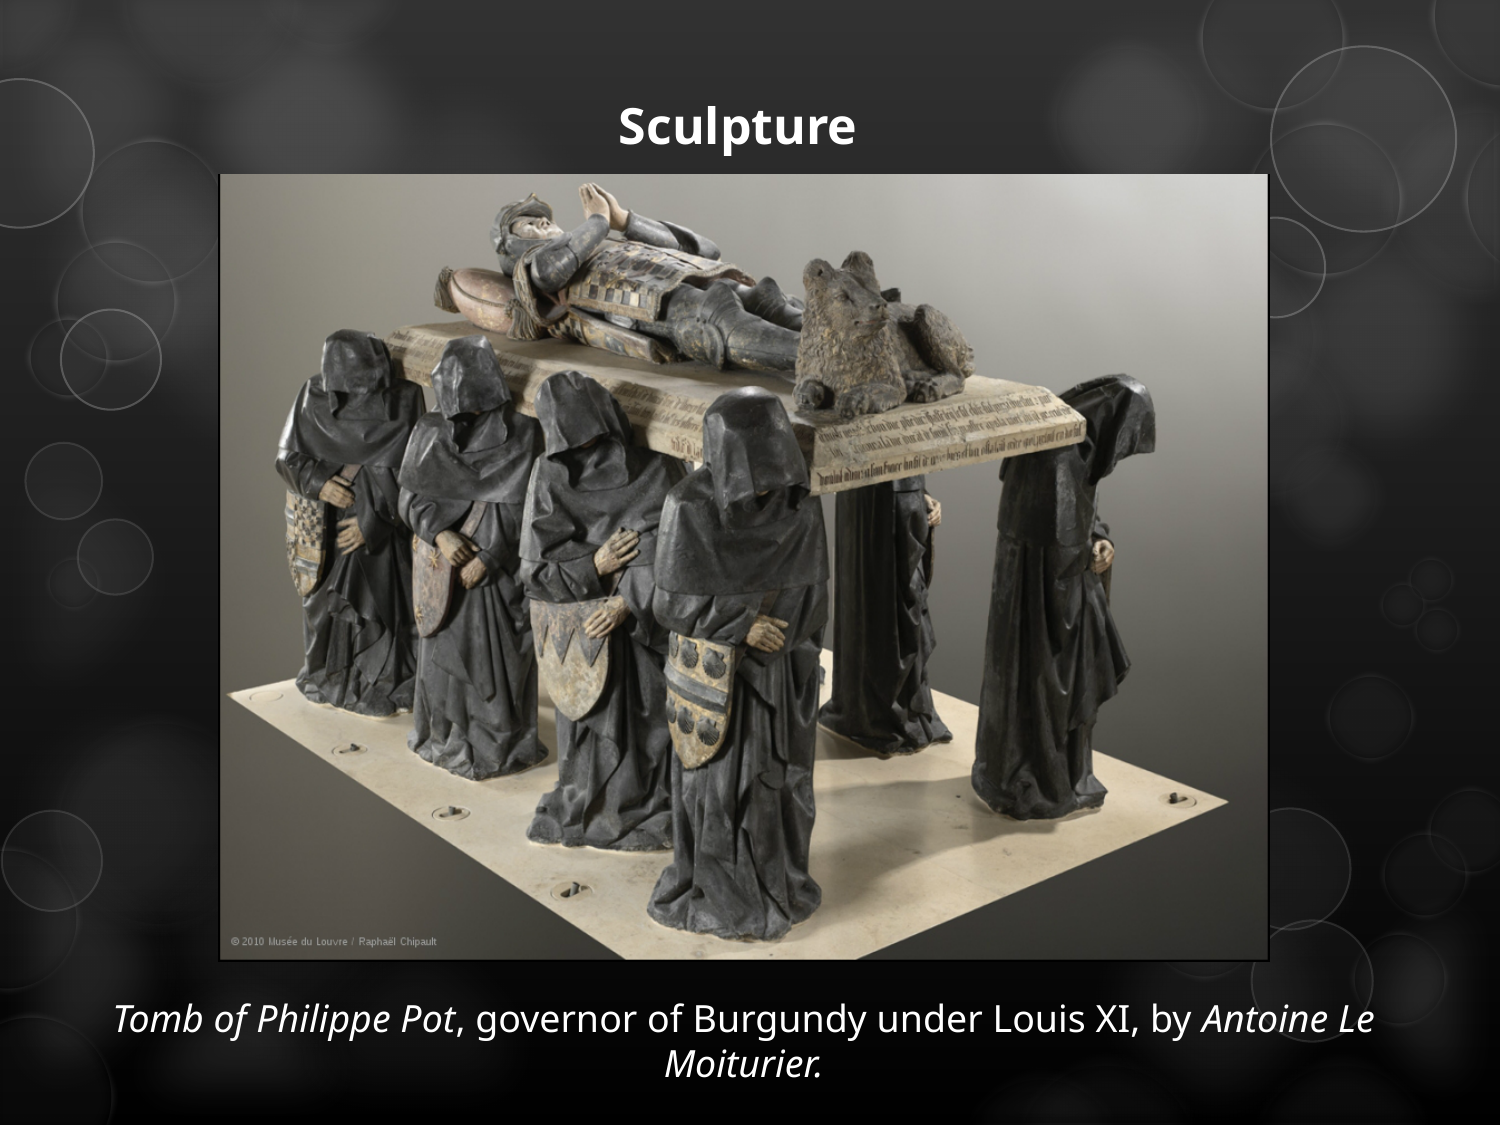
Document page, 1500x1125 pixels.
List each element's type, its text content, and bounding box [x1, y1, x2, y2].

text_box Sculpture [604, 87, 873, 162]
text_box Tomb of Philippe Pot, governor of Burgundy under Louis XI, by Antoine Le Moiturier. [24, 987, 1463, 1093]
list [217, 174, 1270, 962]
